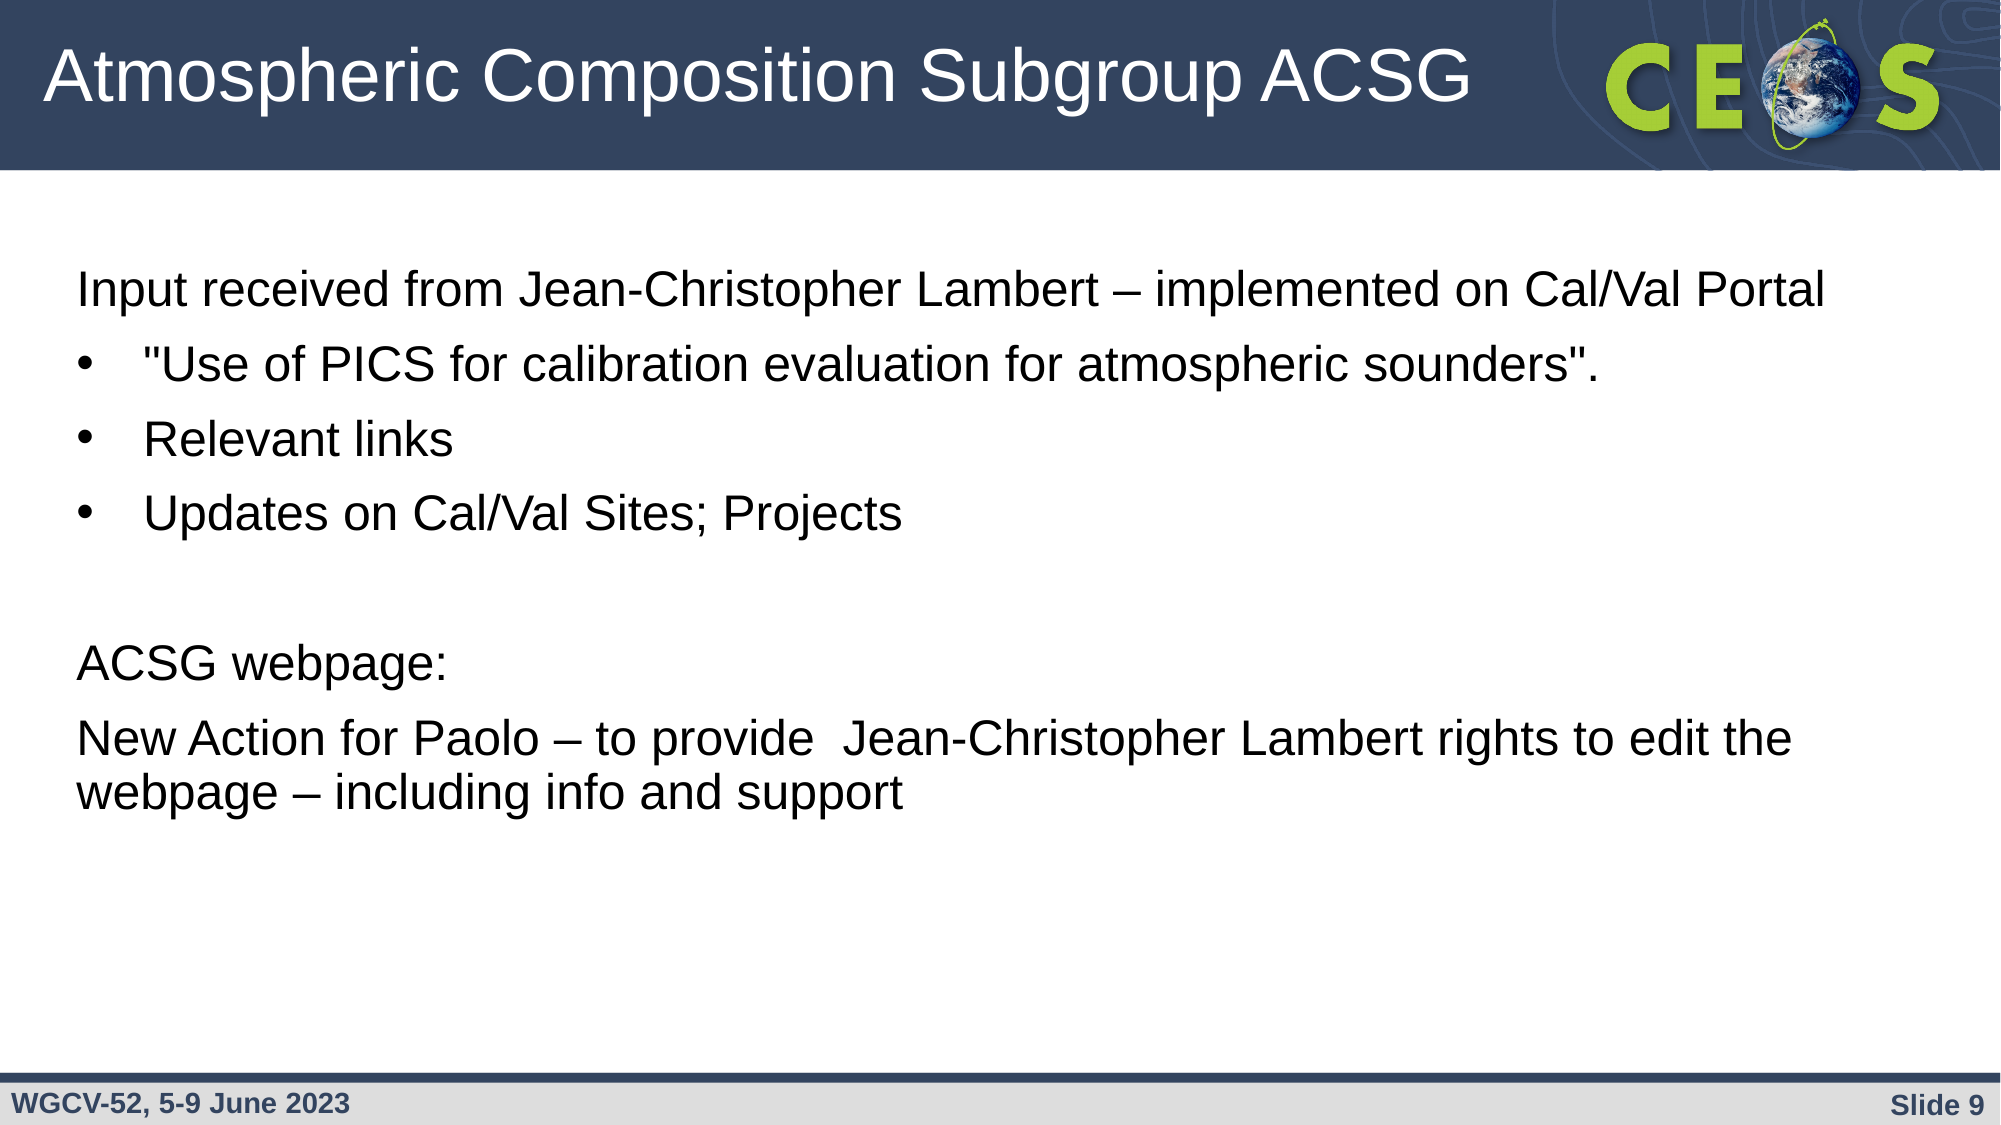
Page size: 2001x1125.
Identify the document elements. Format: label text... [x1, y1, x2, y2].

title Atmospheric Composition Subgroup ACSG [28, 28, 1569, 157]
picture [1606, 18, 1939, 150]
list Input received from Jean-Christopher Lambert – implemented on Cal/Val Portal "Use of PICS for calibration evaluation for atmospheric sounders". Relevant links Updates on Cal/Val Sites; Projects ACSG webpage: New Action for Paolo – to provide Jean-Christopher Lambert rights to edit the webpage – including info and support [53, 255, 1939, 1021]
